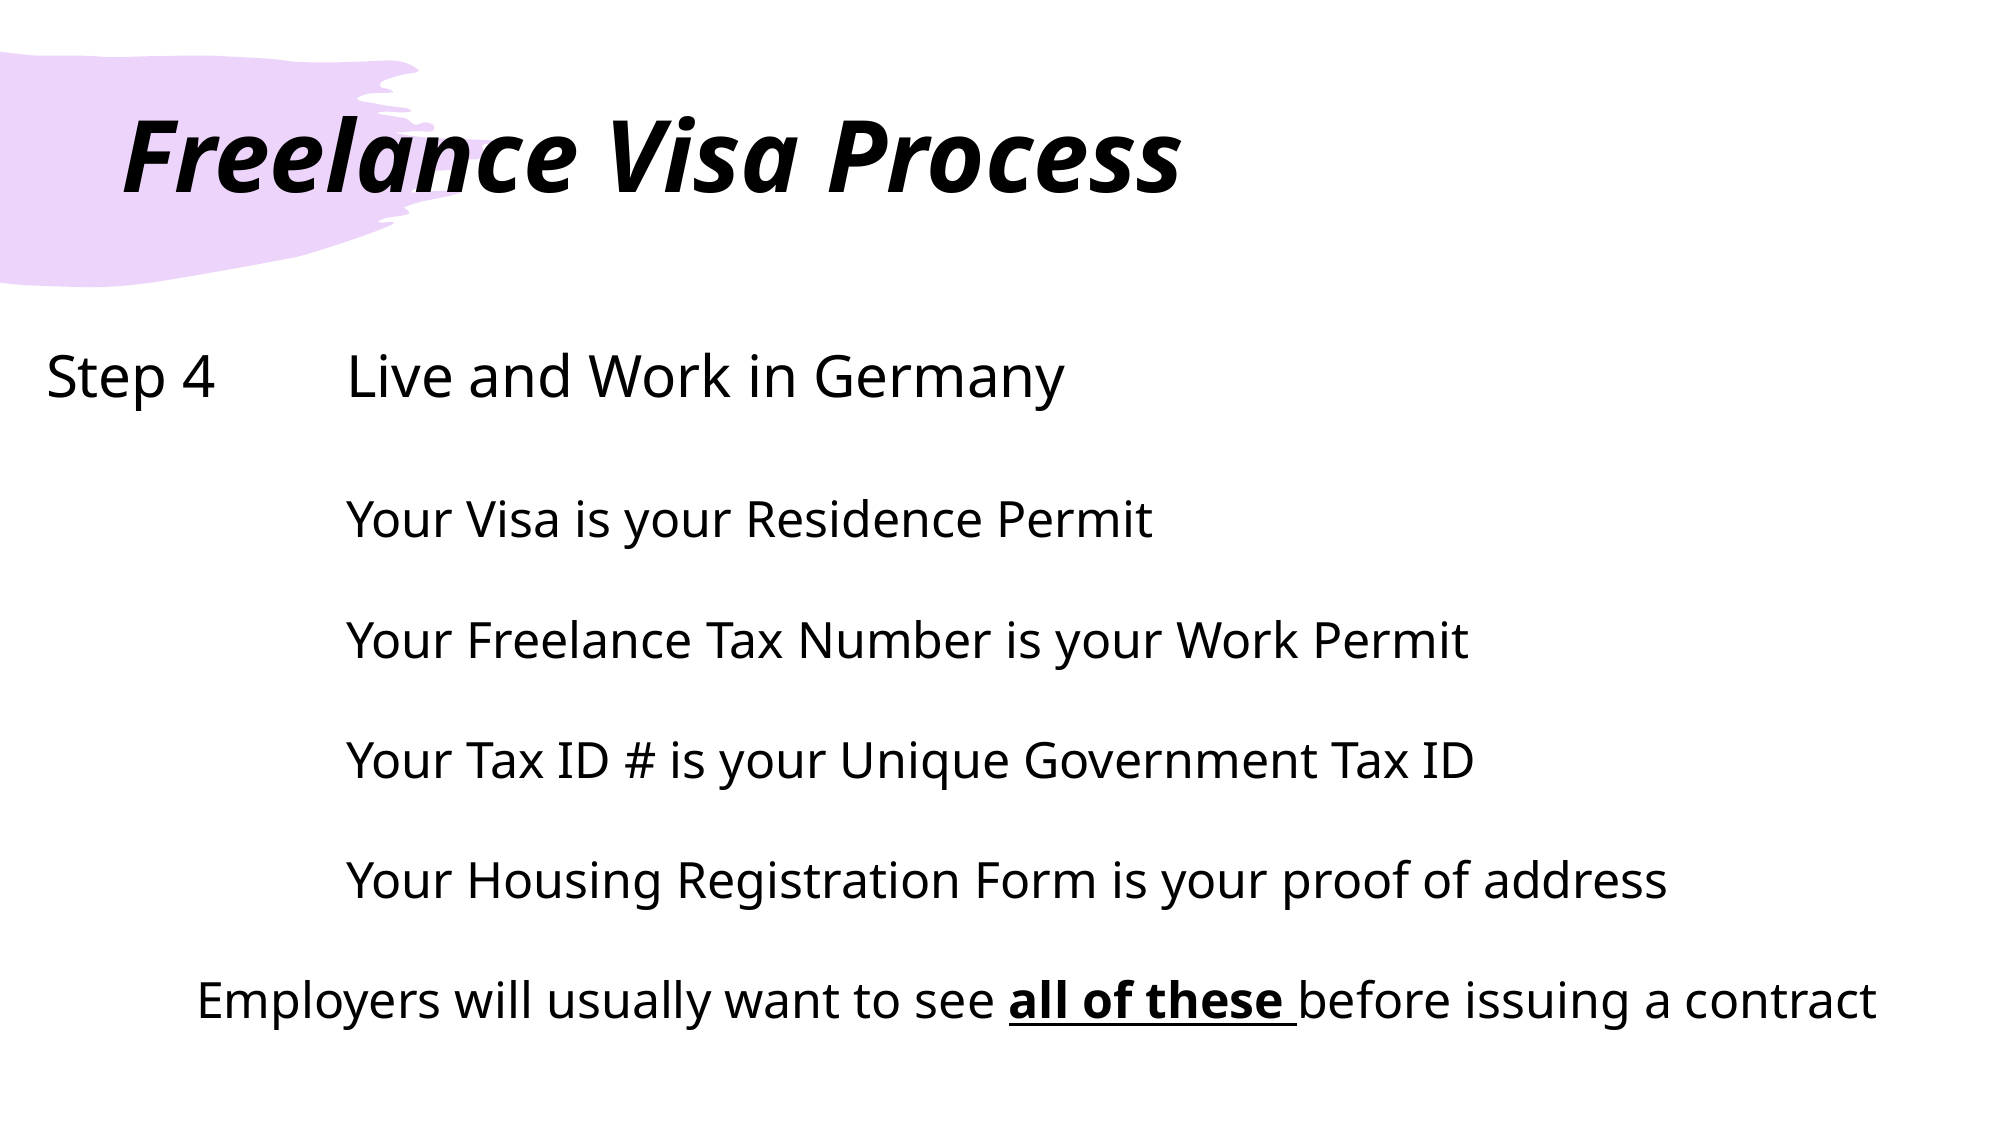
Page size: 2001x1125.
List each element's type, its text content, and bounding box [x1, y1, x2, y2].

text_box Step 4 Live and Work in Germany Your Visa is your Residence Permit Your Freelance Tax Number is your Work Permit Your Tax ID # is your Unique Government Tax ID Your Housing Registration Form is your proof of address Employers will usually want to see all of these before issuing a contract [31, 261, 2000, 1037]
title Freelance Visa Process [106, 94, 1894, 226]
